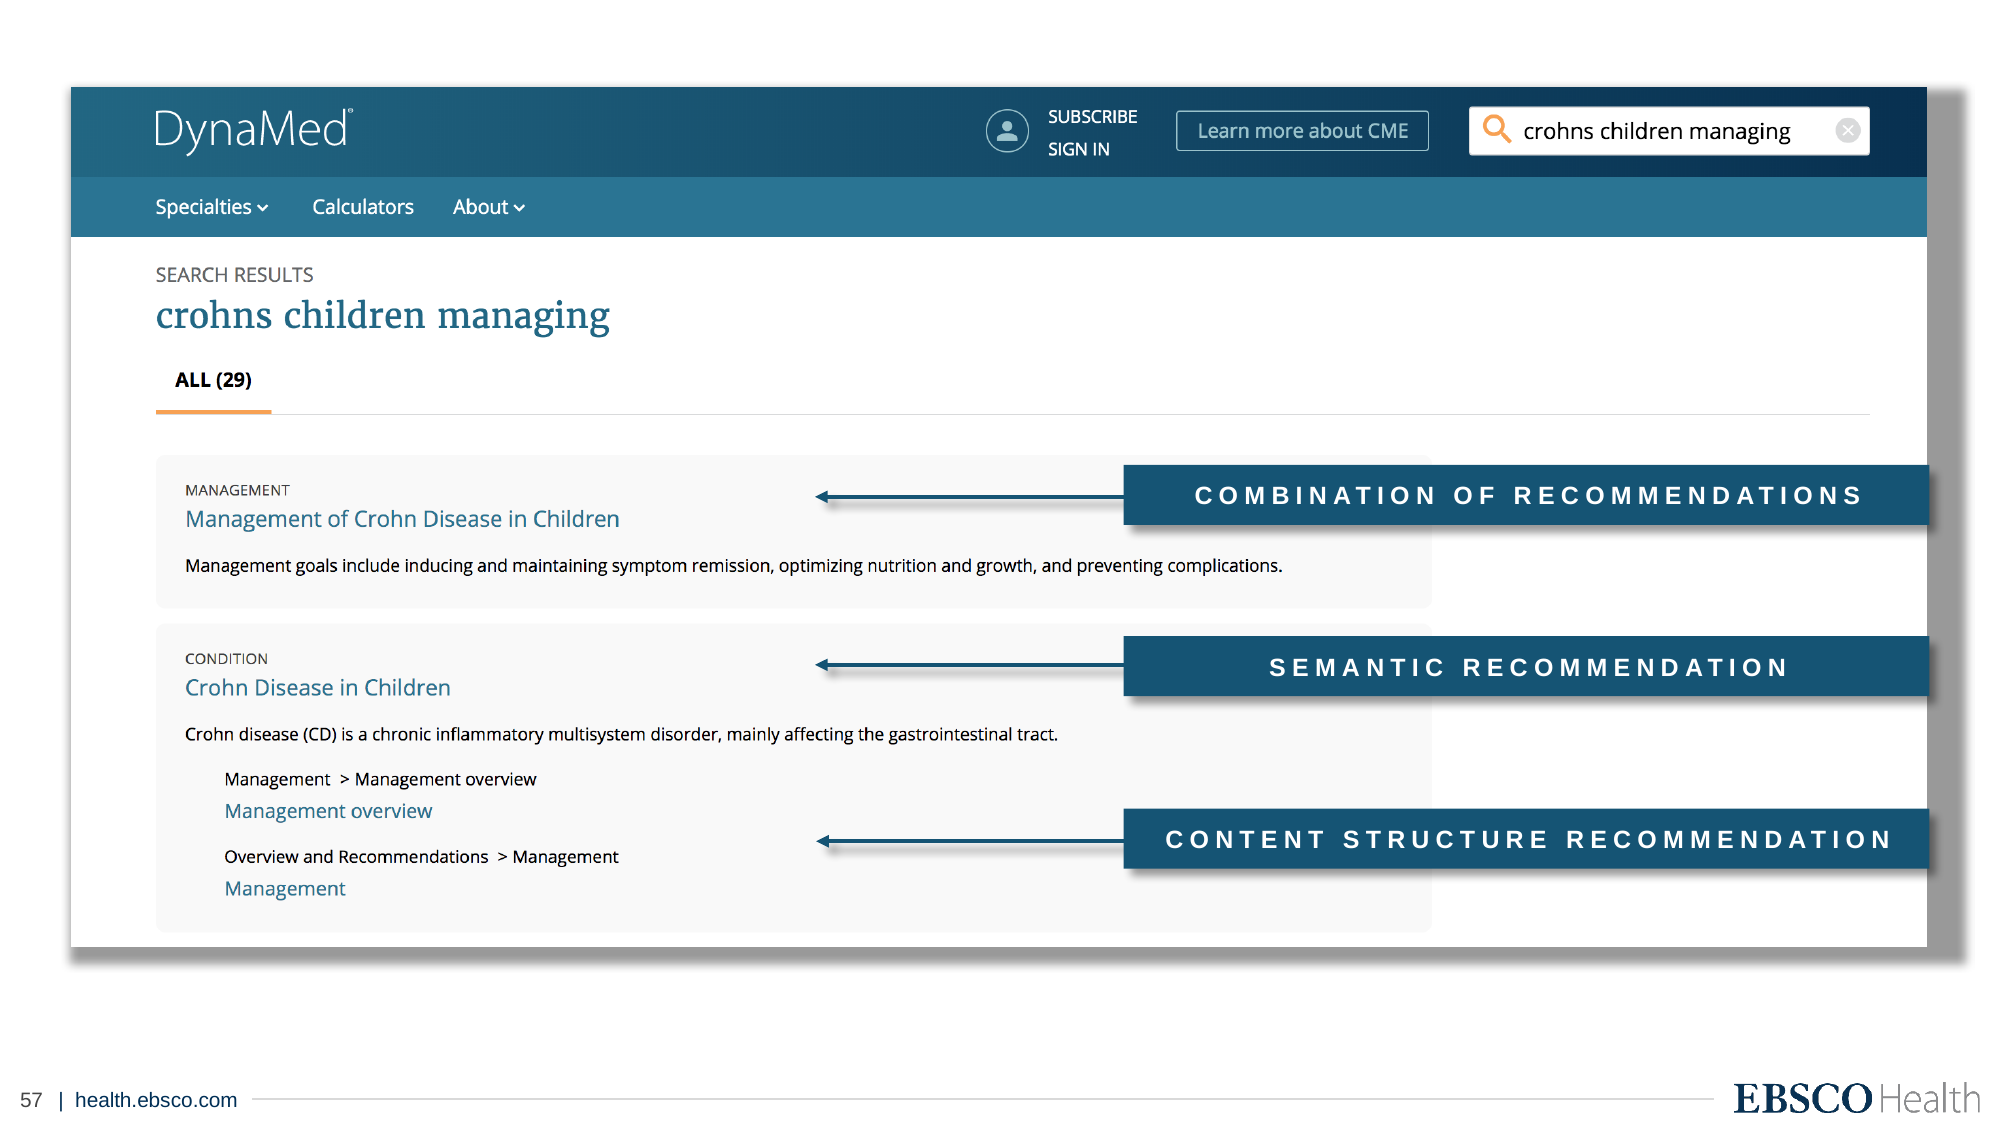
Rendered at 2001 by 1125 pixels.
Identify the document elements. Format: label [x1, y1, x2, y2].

picture [71, 87, 1927, 947]
picture [1734, 1082, 1980, 1113]
